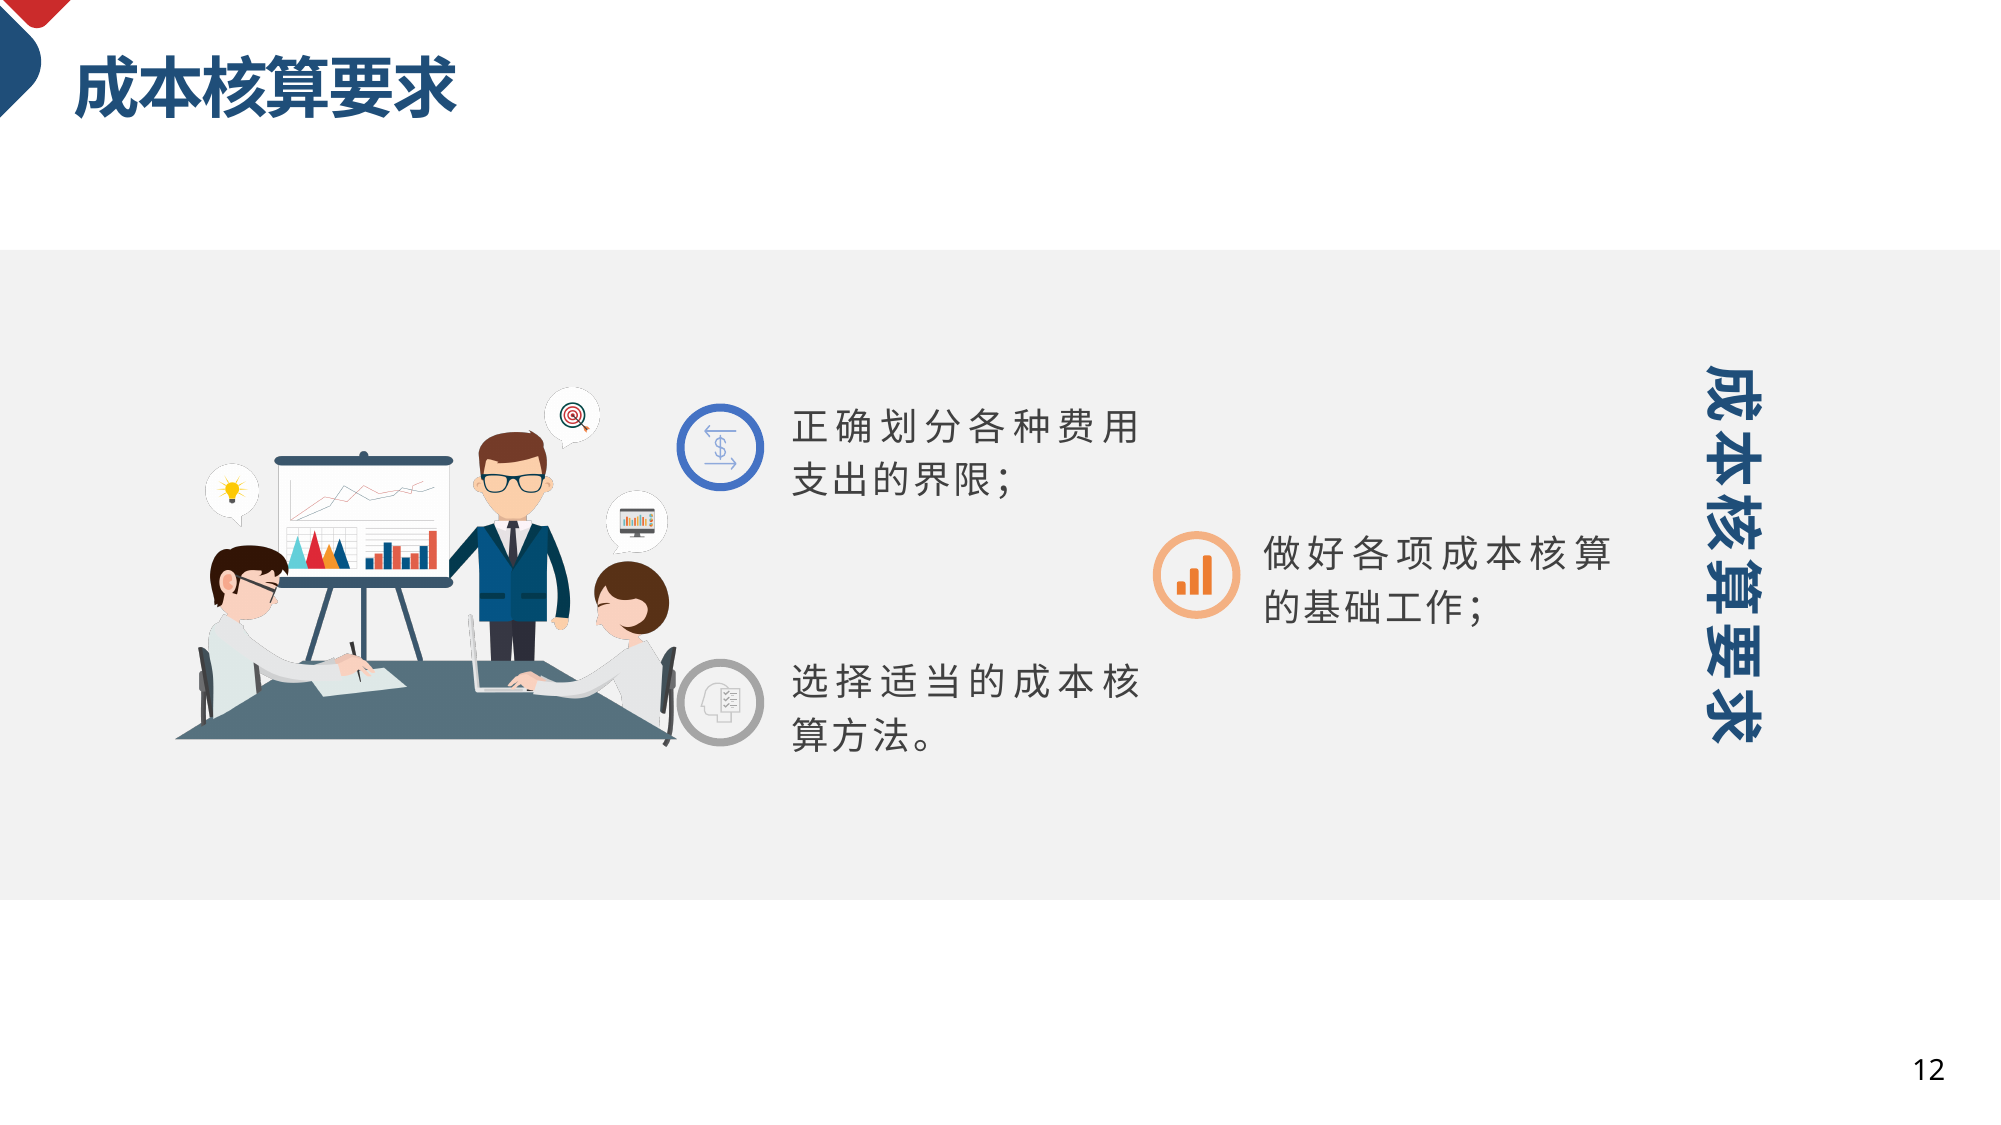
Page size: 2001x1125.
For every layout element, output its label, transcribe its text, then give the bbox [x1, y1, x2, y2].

text_box [677, 403, 765, 492]
text_box 选择适当的成本核算方法。 [776, 626, 1159, 779]
text_box 做好各项成本核算的基础工作； [1248, 498, 1630, 652]
text_box 正确划分各种费用支出的界限； [776, 371, 1159, 524]
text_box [1152, 531, 1241, 619]
text_box [677, 658, 765, 747]
text_box 成本核算要求 [59, 37, 474, 133]
picture [175, 387, 677, 747]
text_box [700, 682, 741, 723]
text_box [0, 249, 2000, 901]
text_box 成本核算要求 [1693, 350, 1811, 900]
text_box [704, 424, 737, 470]
